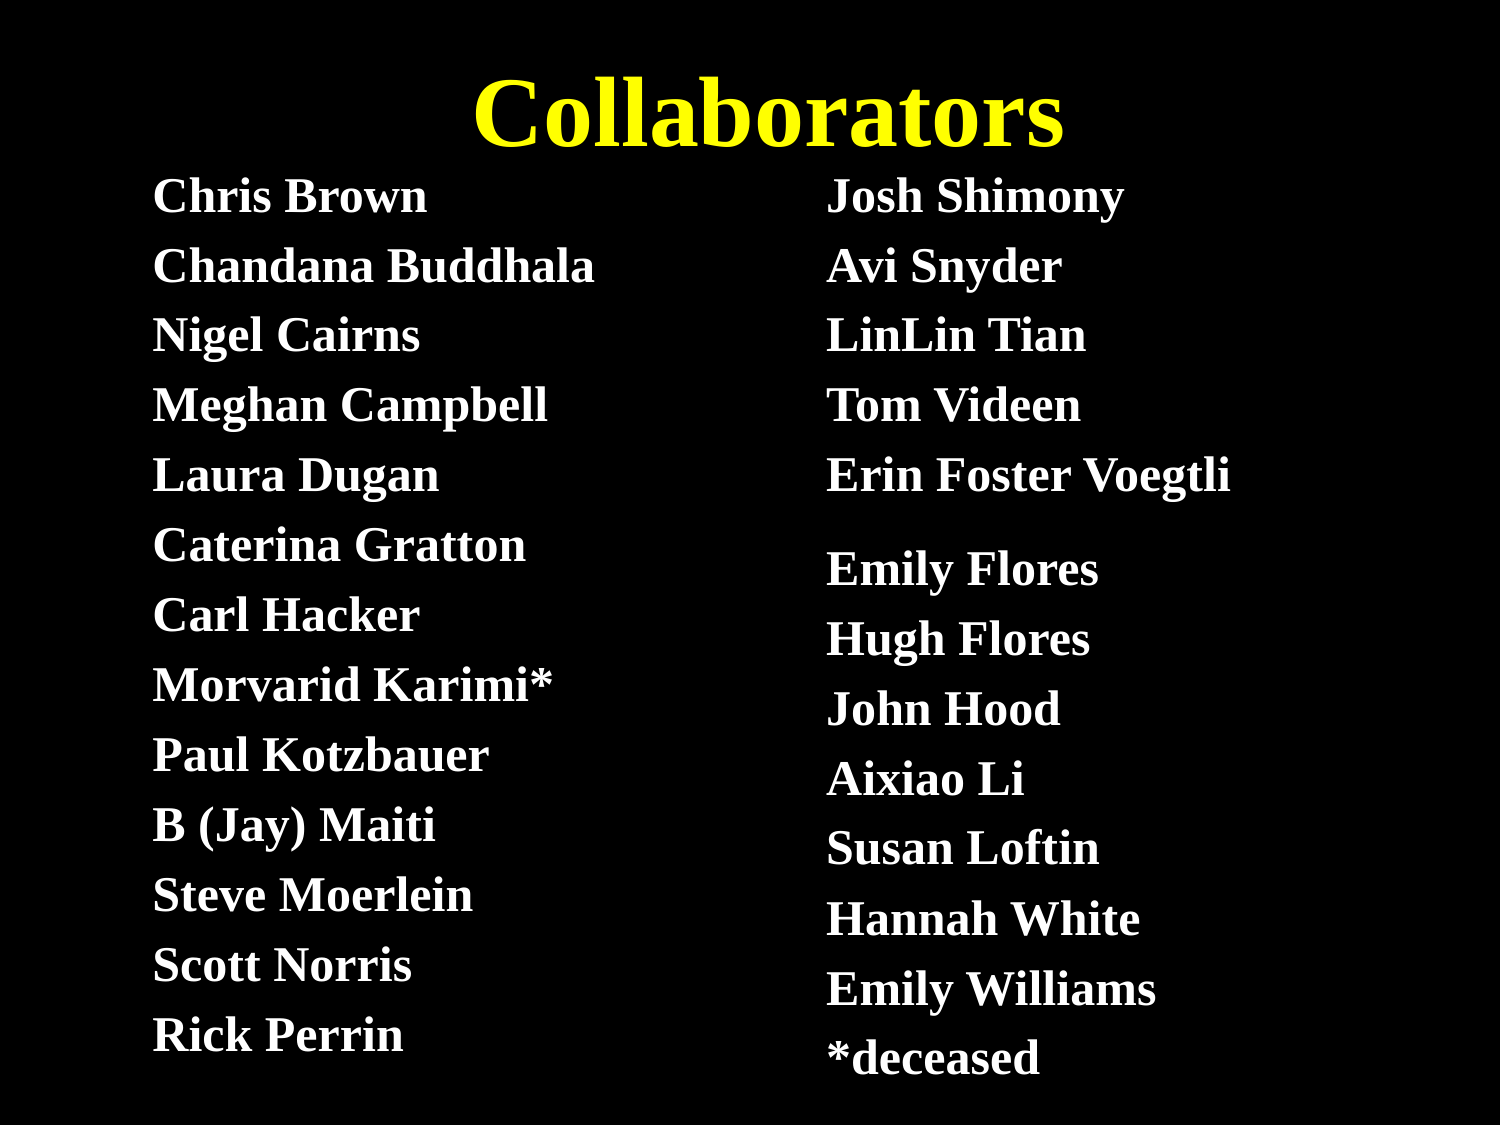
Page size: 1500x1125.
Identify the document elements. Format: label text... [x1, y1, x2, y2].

list Josh Shimony Avi Snyder LinLin Tian Tom Videen Erin Foster Voegtli Emily Flores Hugh Flores John Hood Aixiao Li Susan Loftin Hannah White Emily Williams *deceased [811, 154, 1449, 892]
list Chris Brown Chandana Buddhala Nigel Cairns Meghan Campbell Laura Dugan Caterina Gratton Carl Hacker Morvarid Karimi* Paul Kotzbauer B (Jay) Maiti Steve Moerlein Scott Norris Rick Perrin [137, 154, 738, 917]
title Collaborators [62, 12, 1475, 200]
